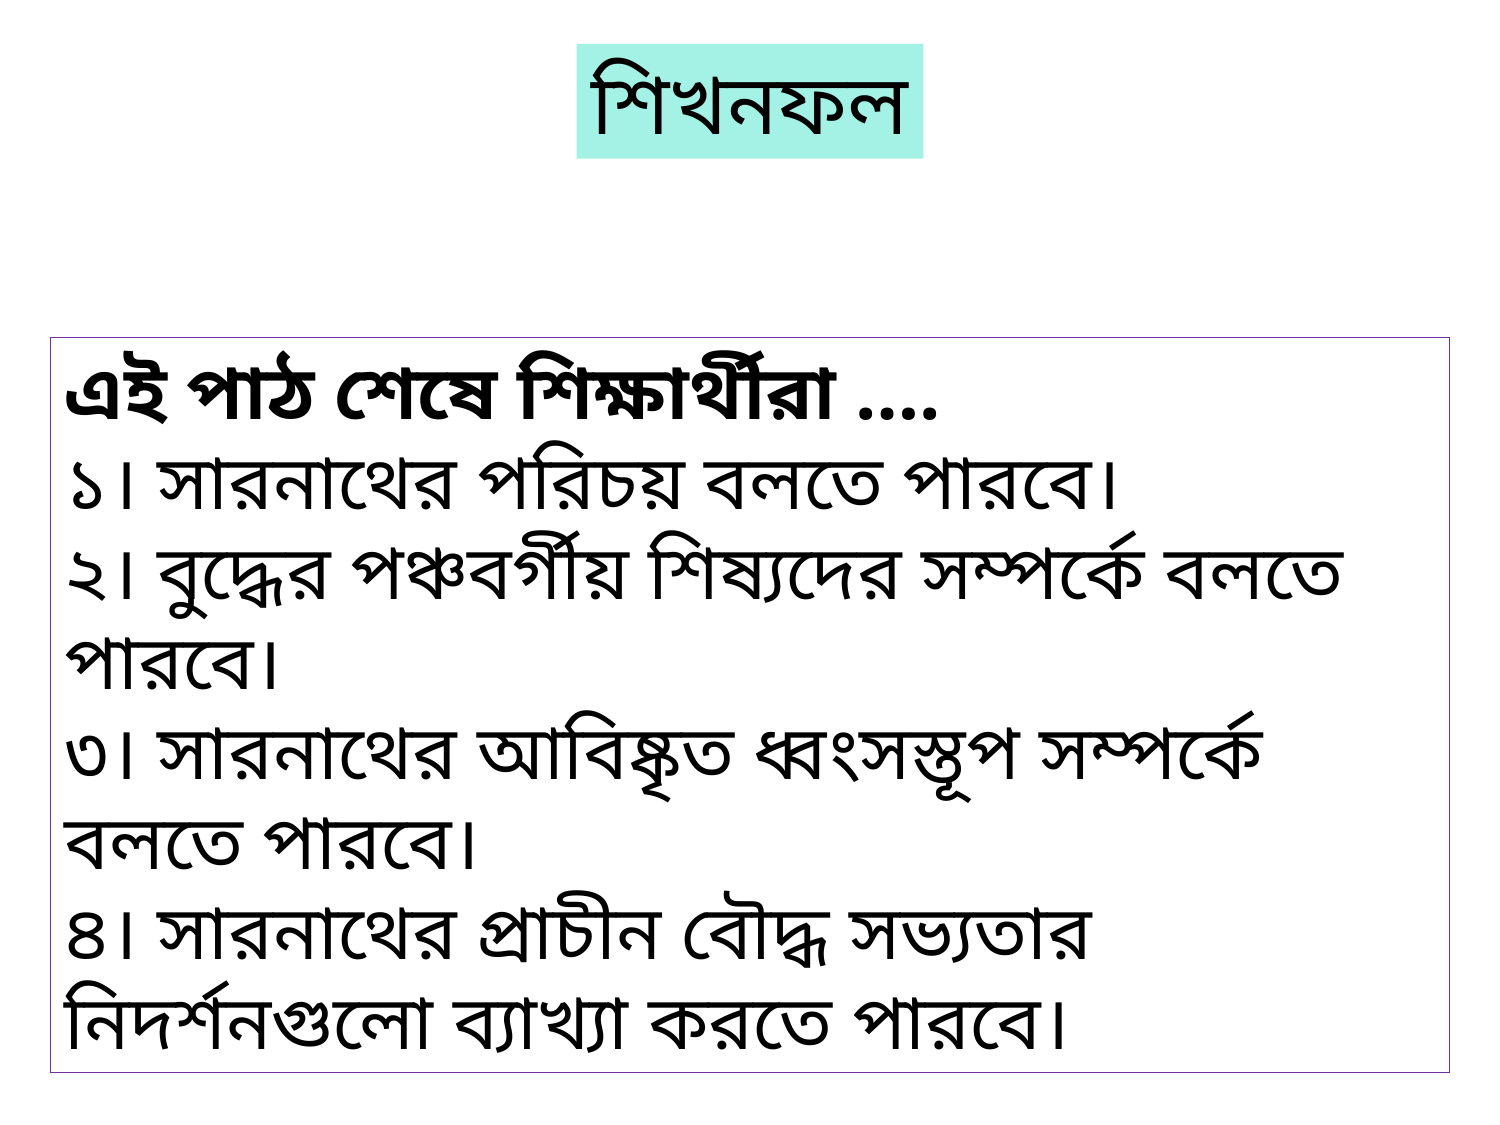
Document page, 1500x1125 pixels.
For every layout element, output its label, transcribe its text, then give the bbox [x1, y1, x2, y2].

text_box শিখনফল [576, 43, 924, 159]
text_box এই পাঠ শেষে শিক্ষার্থীরা …. ১। সারনাথের পরিচয় বলতে পারবে। ২। বুদ্ধের পঞ্চবর্গীয় শিষ্যদের সম্পর্কে বলতে পারবে। ৩। সারনাথের আবিষ্কৃত ধ্বংসস্তূপ সম্পর্কে বলতে পারবে। ৪। সারনাথের প্রাচীন বৌদ্ধ সভ্যতার নিদর্শনগুলো ব্যাখ্যা করতে পারবে। [50, 337, 1450, 1073]
